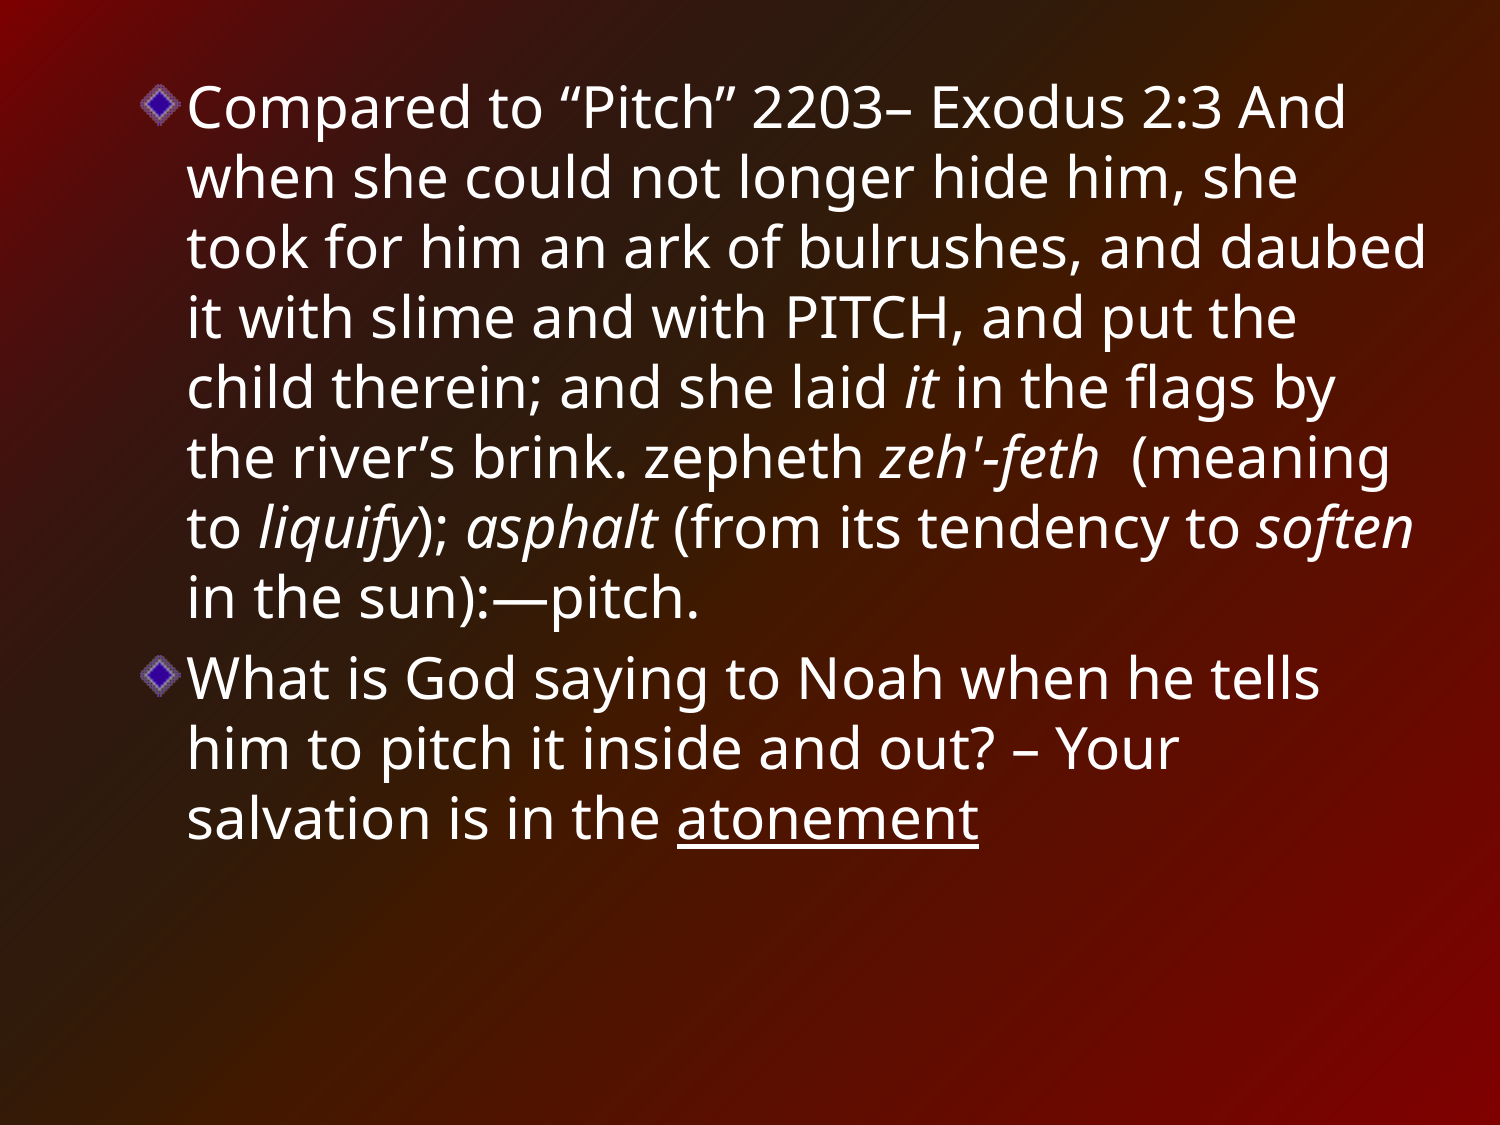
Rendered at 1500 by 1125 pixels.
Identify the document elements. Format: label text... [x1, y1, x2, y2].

list Compared to “Pitch” 2203– Exodus 2:3 And when she could not longer hide him, she took for him an ark of bulrushes, and daubed it with slime and with PITCH, and put the child therein; and she laid it in the flags by the river’s brink. zepheth zeh'-feth (meaning to liquify); asphalt (from its tendency to soften in the sun):—pitch. What is God saying to Noah when he tells him to pitch it inside and out? – Your salvation is in the atonement [50, 62, 1450, 1075]
picture [140, 84, 181, 126]
picture [140, 655, 181, 697]
